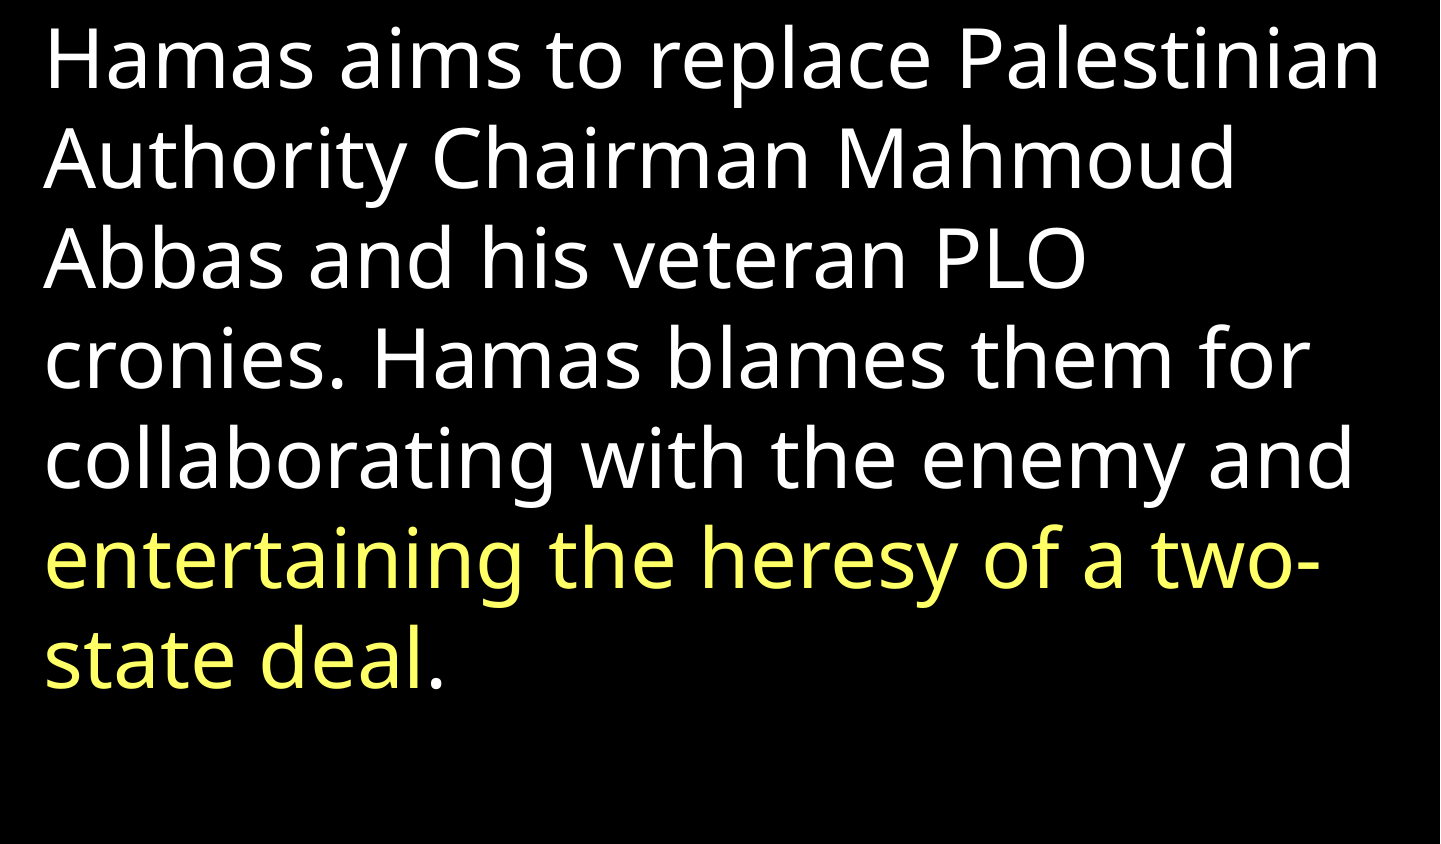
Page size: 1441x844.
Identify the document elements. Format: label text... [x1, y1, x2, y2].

subtitle Hamas aims to replace Palestinian Authority Chairman Mahmoud Abbas and his veteran PLO cronies. Hamas blames them for collaborating with the enemy and entertaining the heresy of a two-state deal. [32, 0, 1408, 844]
